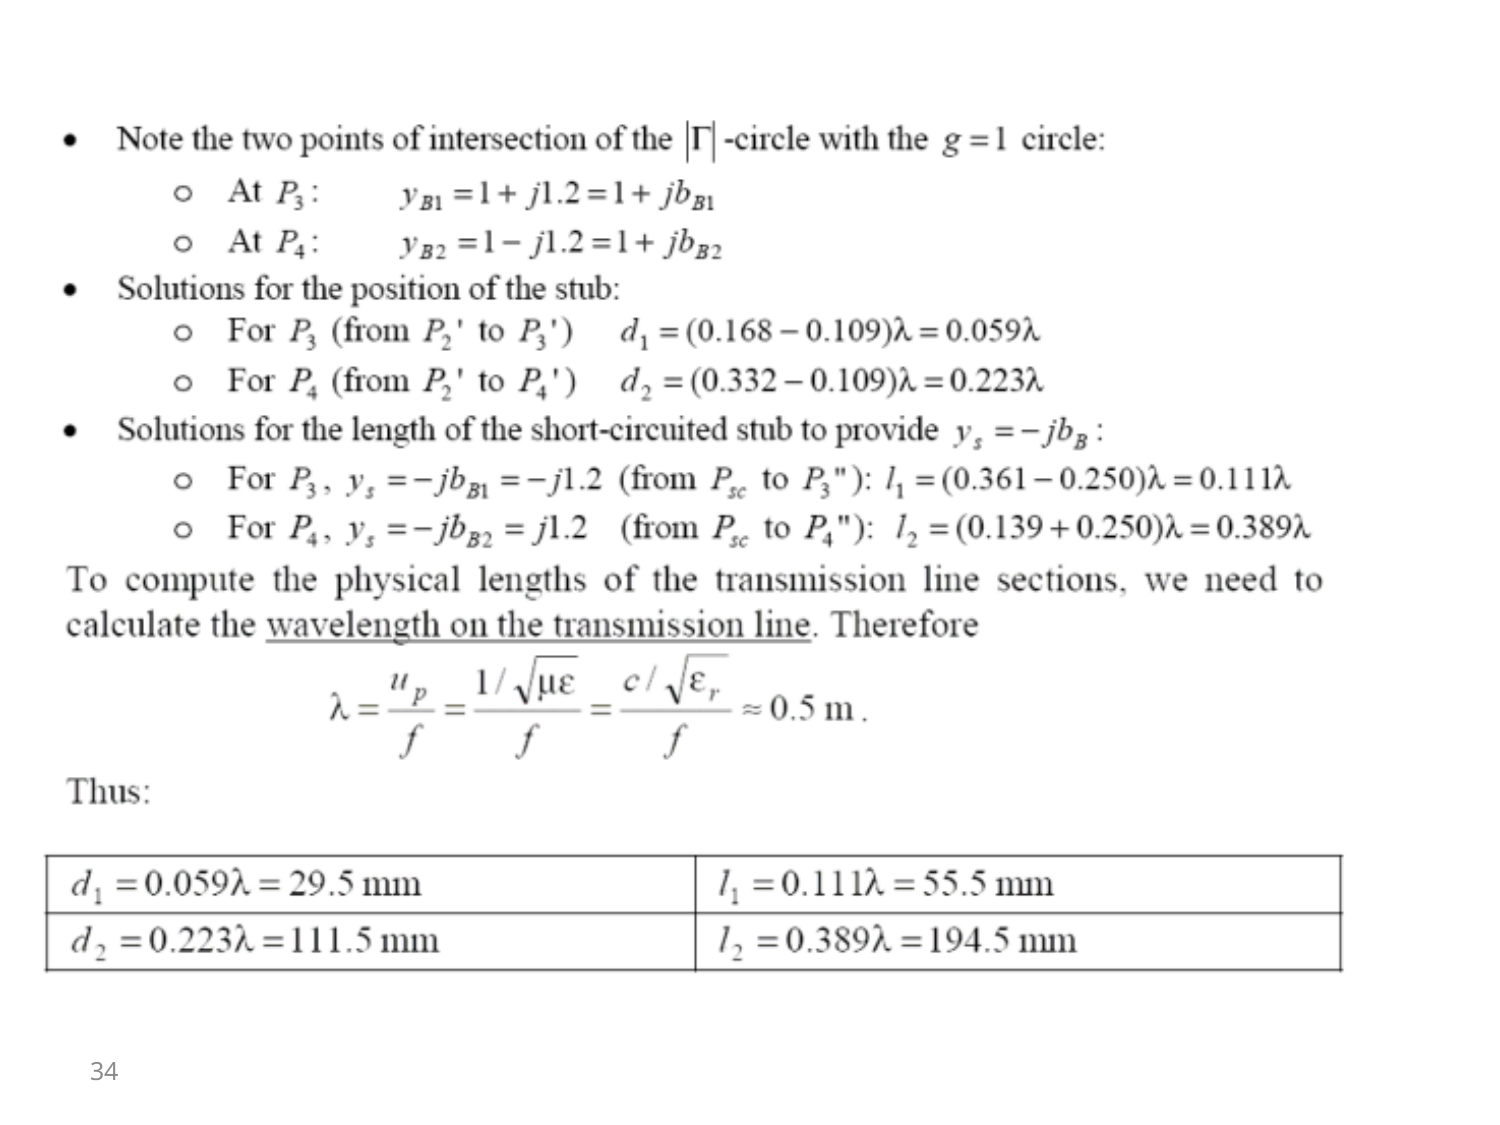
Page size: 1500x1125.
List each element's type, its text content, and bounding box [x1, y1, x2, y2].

slide_number 34 [75, 1042, 425, 1103]
picture [31, 116, 1468, 1008]
